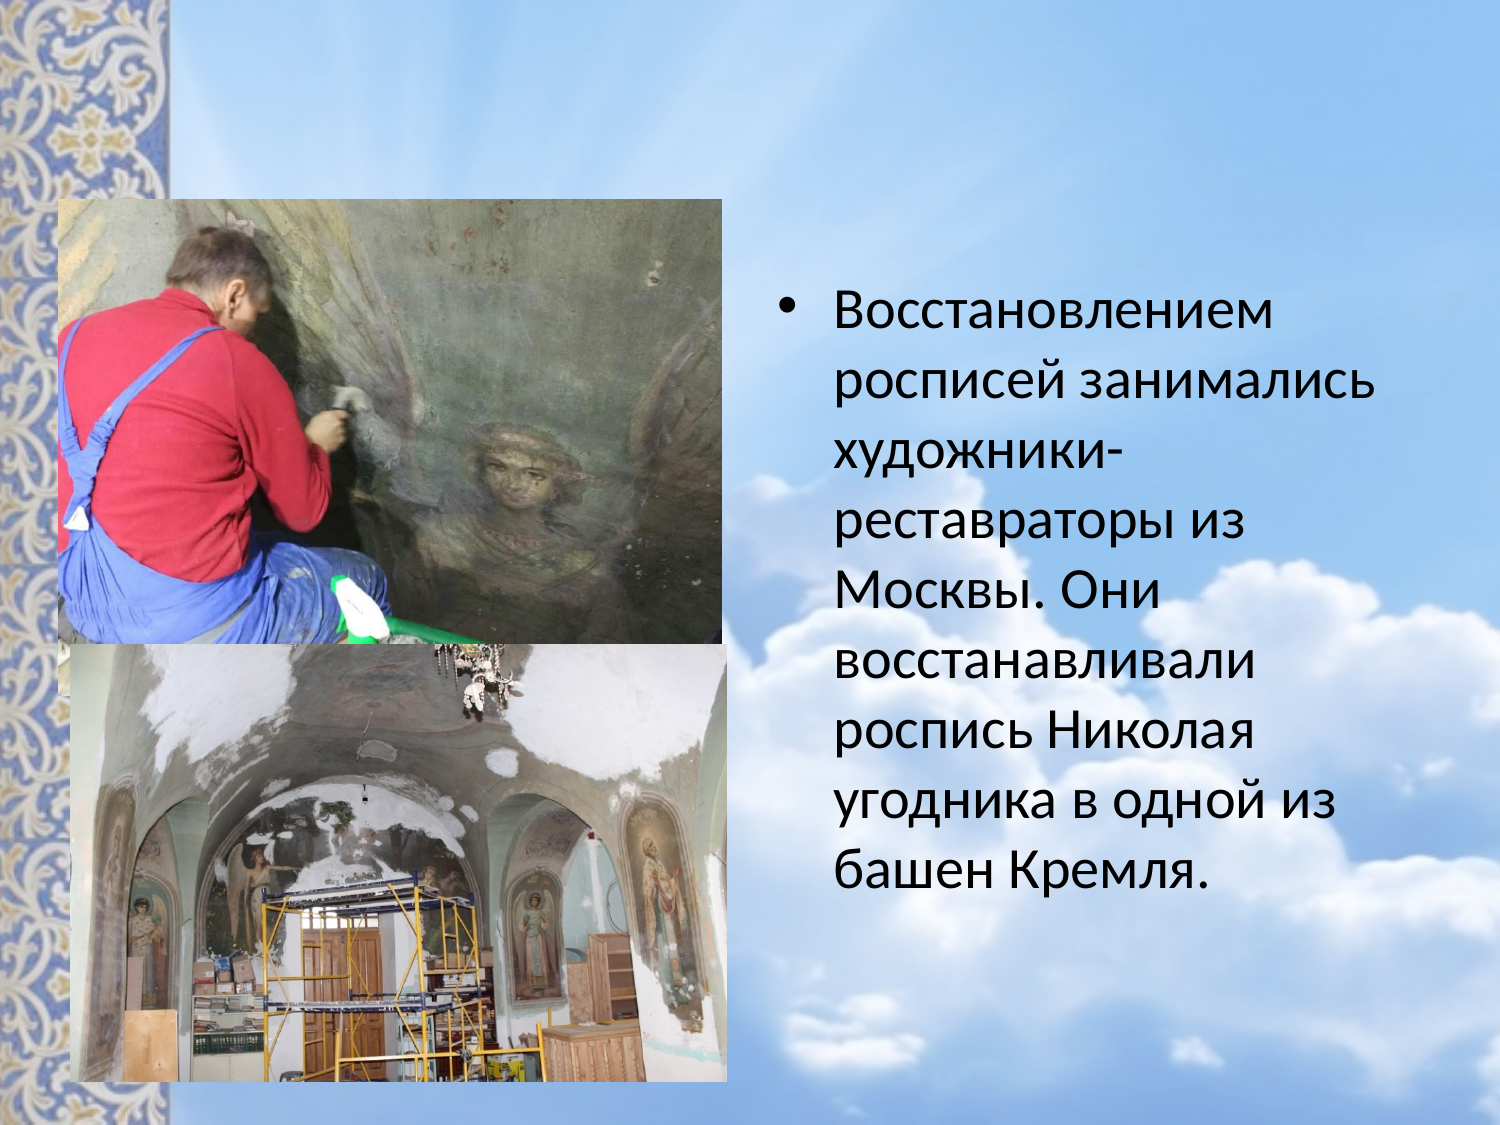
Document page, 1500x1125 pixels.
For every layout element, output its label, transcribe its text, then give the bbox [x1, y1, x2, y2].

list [58, 198, 722, 697]
picture [70, 644, 727, 1082]
list Восстановлением росписей занимались художники- реставраторы из Москвы. Они восстанавливали роспись Николая угодника в одной из башен Кремля. [762, 262, 1425, 1005]
